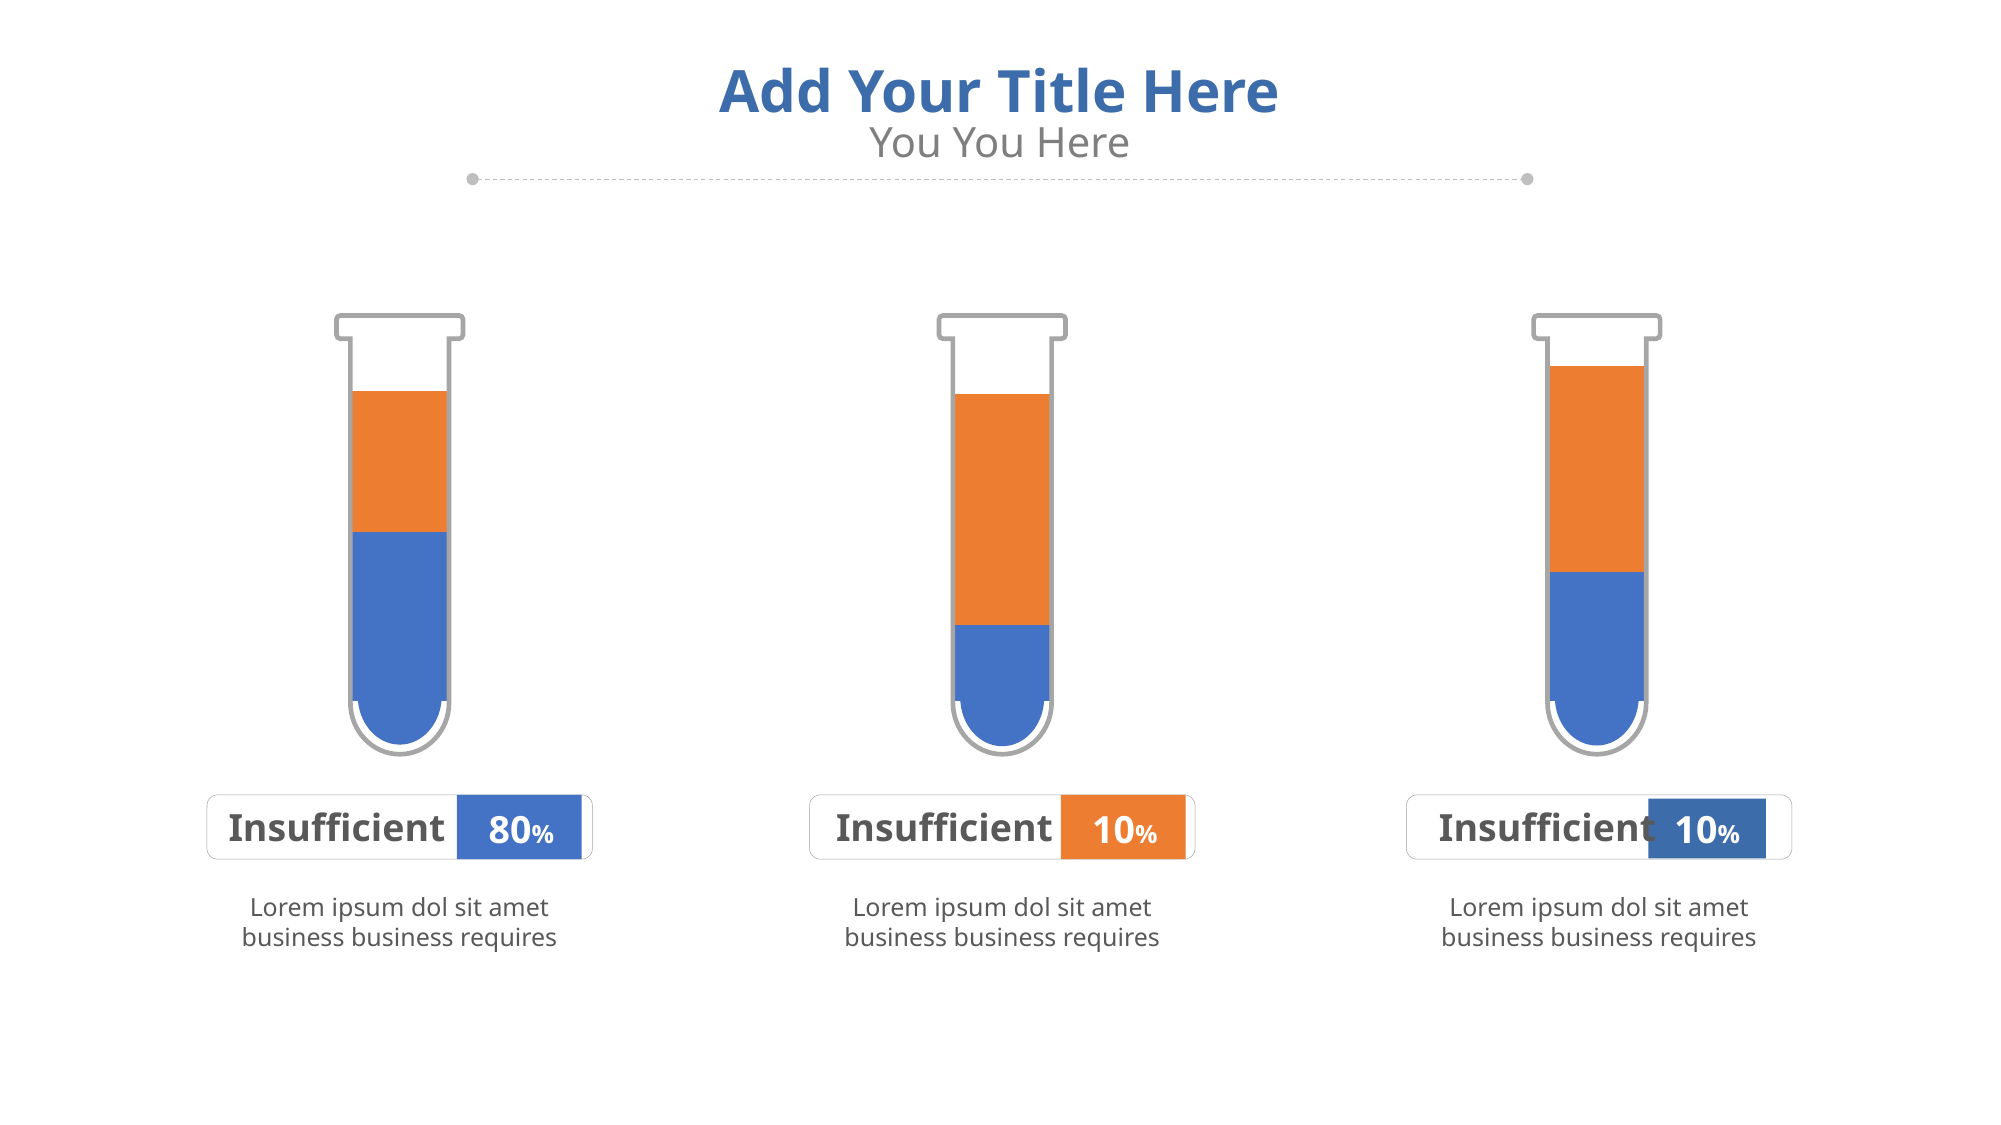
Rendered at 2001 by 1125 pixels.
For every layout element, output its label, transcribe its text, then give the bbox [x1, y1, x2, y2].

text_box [809, 794, 1196, 860]
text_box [1406, 794, 1792, 860]
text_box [1505, 315, 1689, 755]
text_box Lorem ipsum dol sit amet business business requires [206, 891, 593, 952]
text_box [910, 315, 1094, 755]
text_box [472, 46, 1528, 180]
text_box Lorem ipsum dol sit amet business business requires [1406, 891, 1792, 952]
text_box Lorem ipsum dol sit amet business business requires [809, 891, 1195, 952]
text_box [307, 315, 492, 755]
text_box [206, 794, 593, 860]
